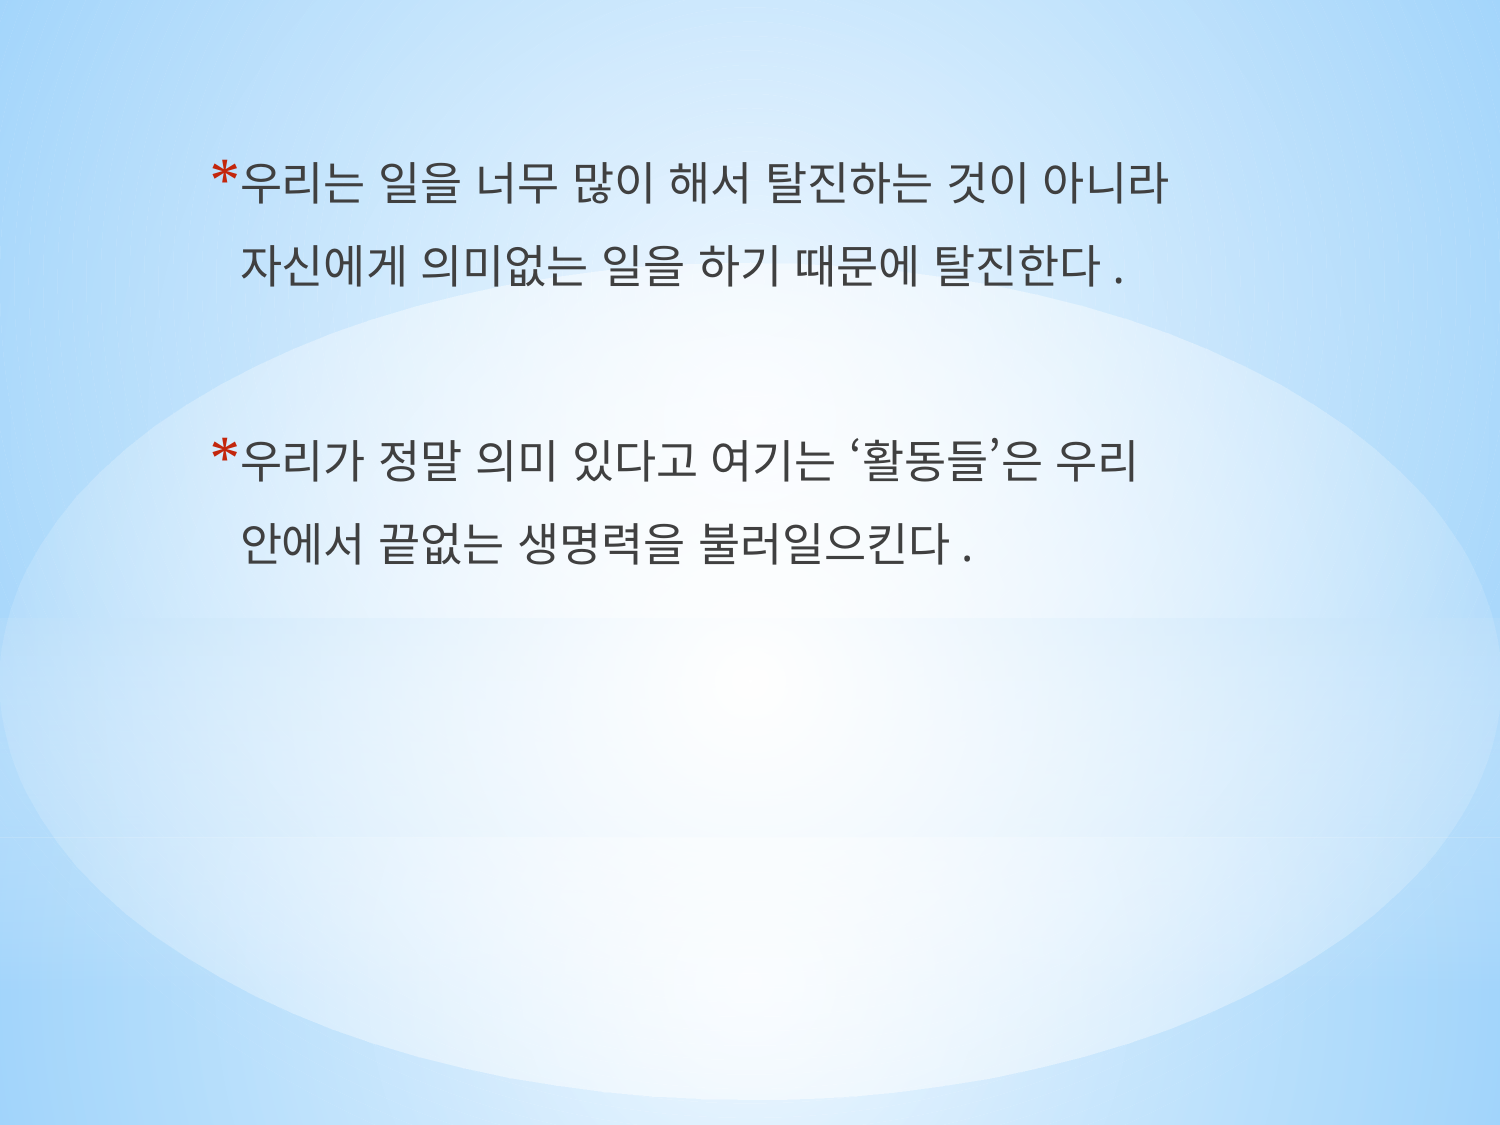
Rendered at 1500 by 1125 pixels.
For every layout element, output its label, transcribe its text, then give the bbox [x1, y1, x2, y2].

list 우리는 일을 너무 많이 해서 탈진하는 것이 아니라 자신에게 의미없는 일을 하기 때문에 탈진한다. 우리가 정말 의미 있다고 여기는 ‘활동들’은 우리 안에서 끝없는 생명력을 불러일으킨다. [187, 120, 1238, 690]
